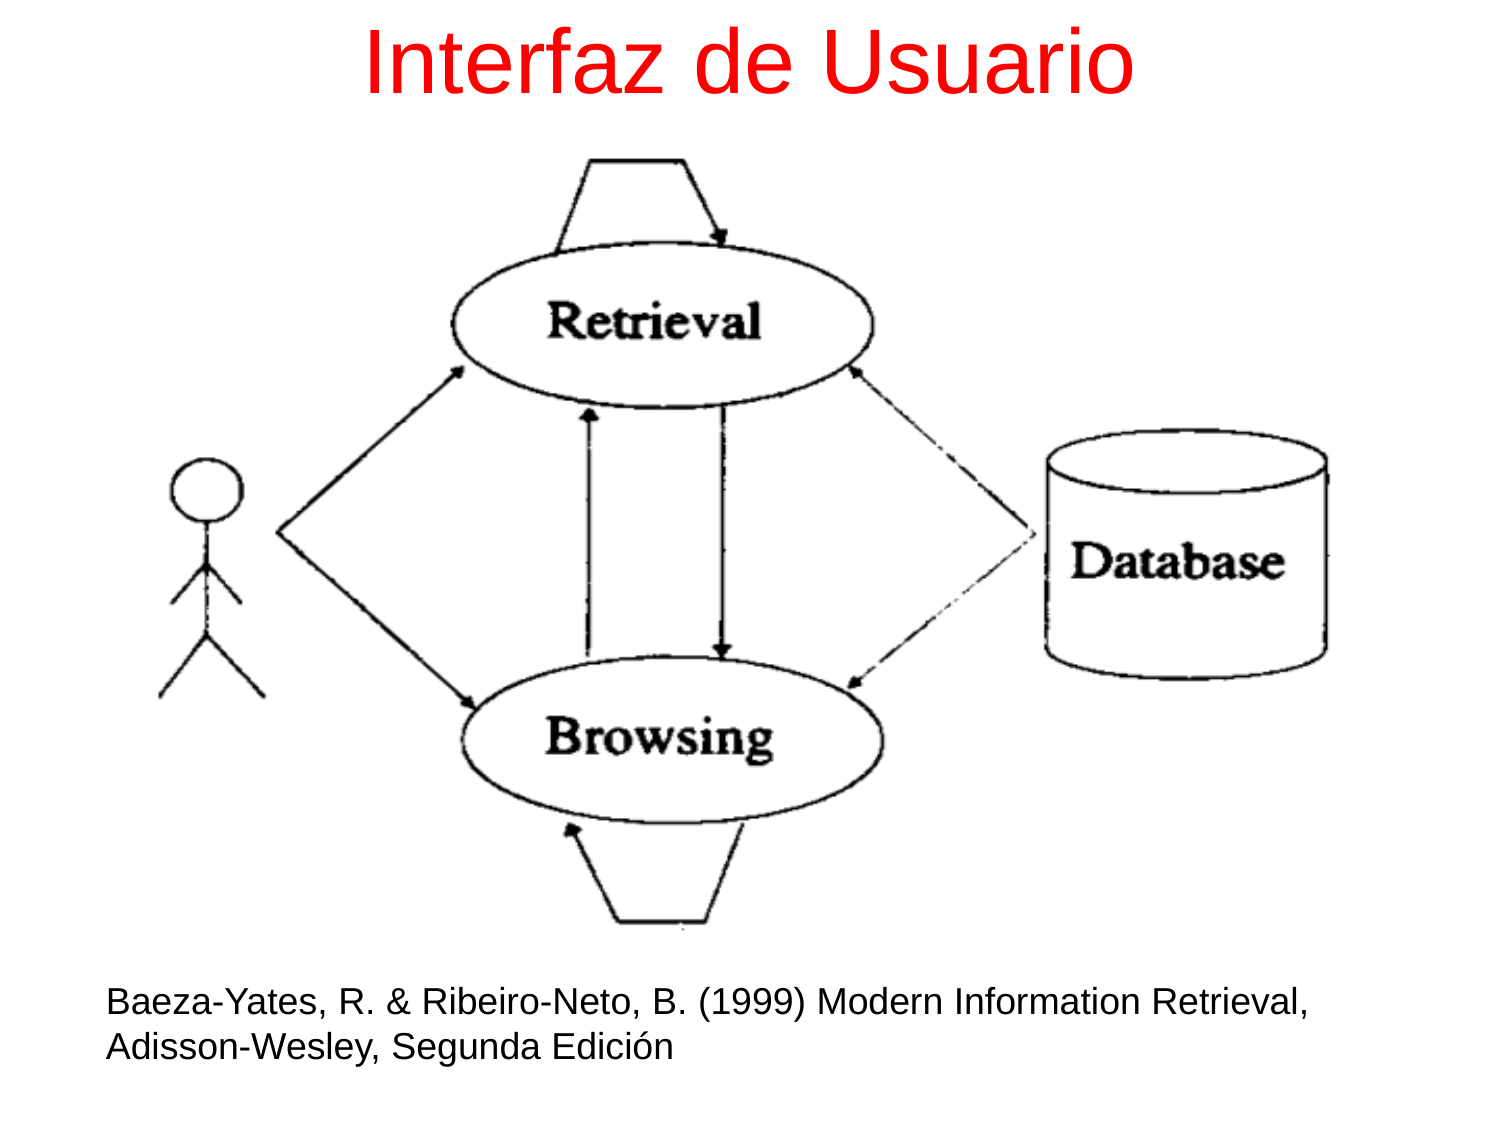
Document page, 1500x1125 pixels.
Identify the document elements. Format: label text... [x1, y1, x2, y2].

text_box Baeza-Yates, R. & Ribeiro-Neto, B. (1999) Modern Information Retrieval, Adisson-Wesley, Segunda Edición [91, 970, 1390, 1075]
title Interfaz de Usuario [0, 0, 1500, 129]
picture [125, 128, 1375, 971]
